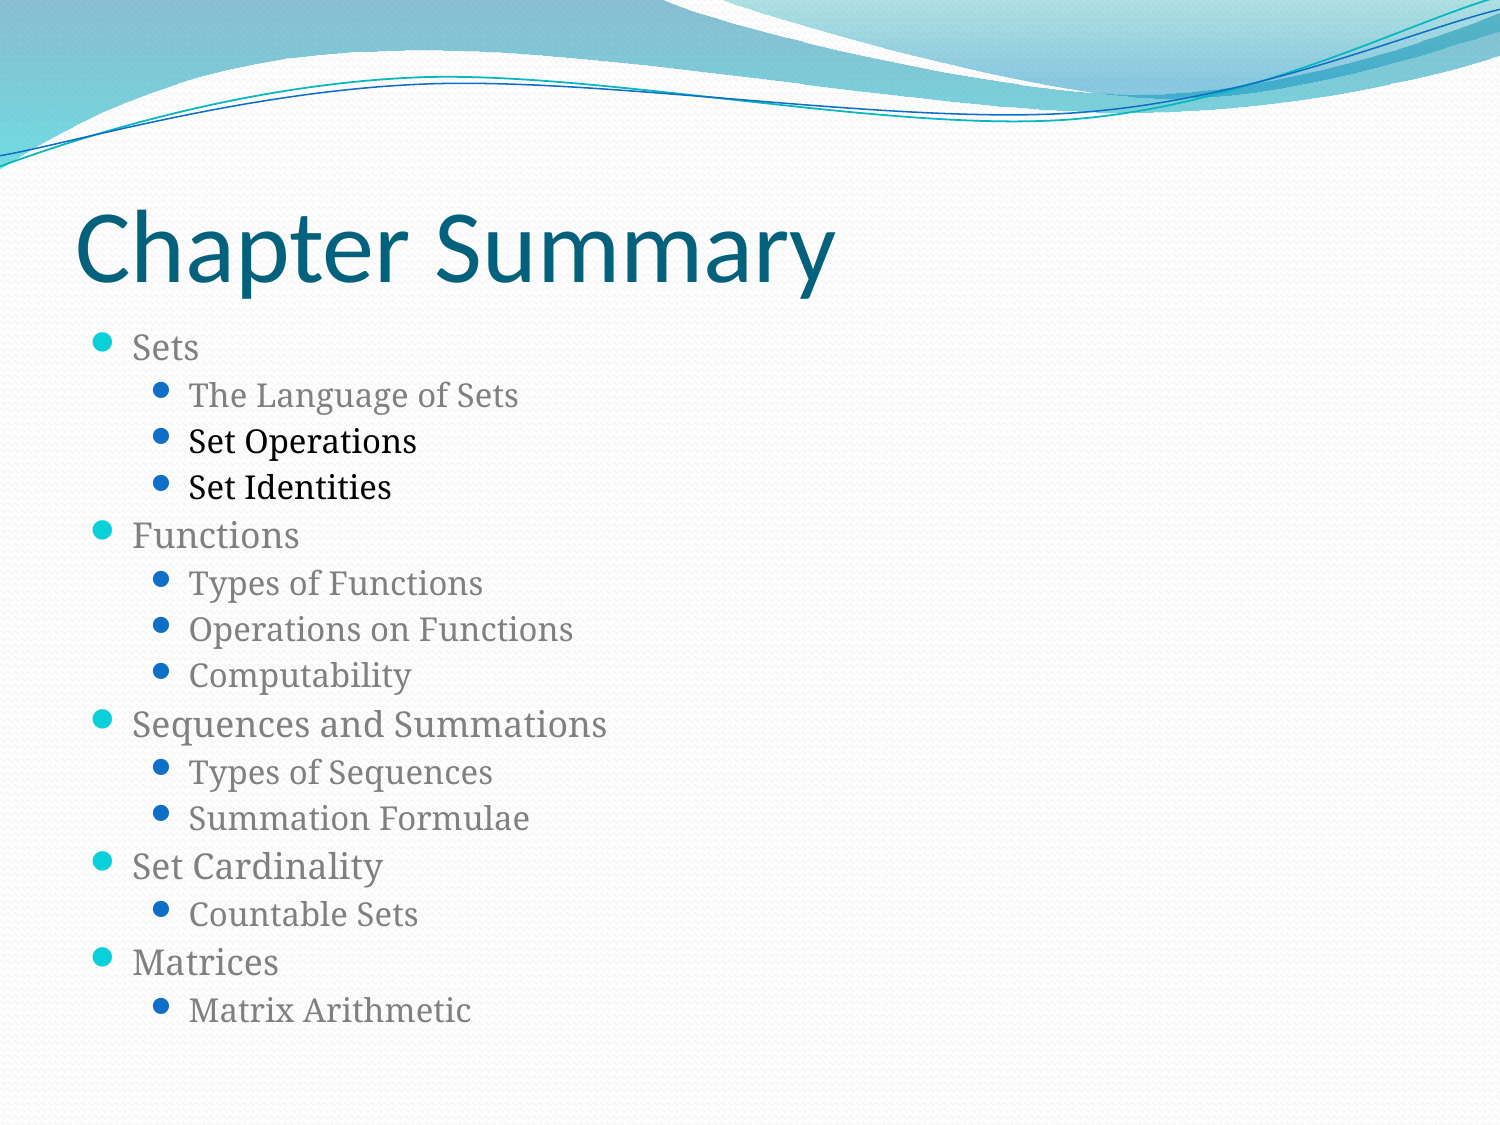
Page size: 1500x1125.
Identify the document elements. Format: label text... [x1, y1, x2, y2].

list Sets The Language of Sets Set Operations Set Identities Functions Types of Functions Operations on Functions Computability Sequences and Summations Types of Sequences Summation Formulae Set Cardinality Countable Sets Matrices Matrix Arithmetic [75, 317, 1425, 1038]
title Chapter Summary [75, 115, 1425, 303]
